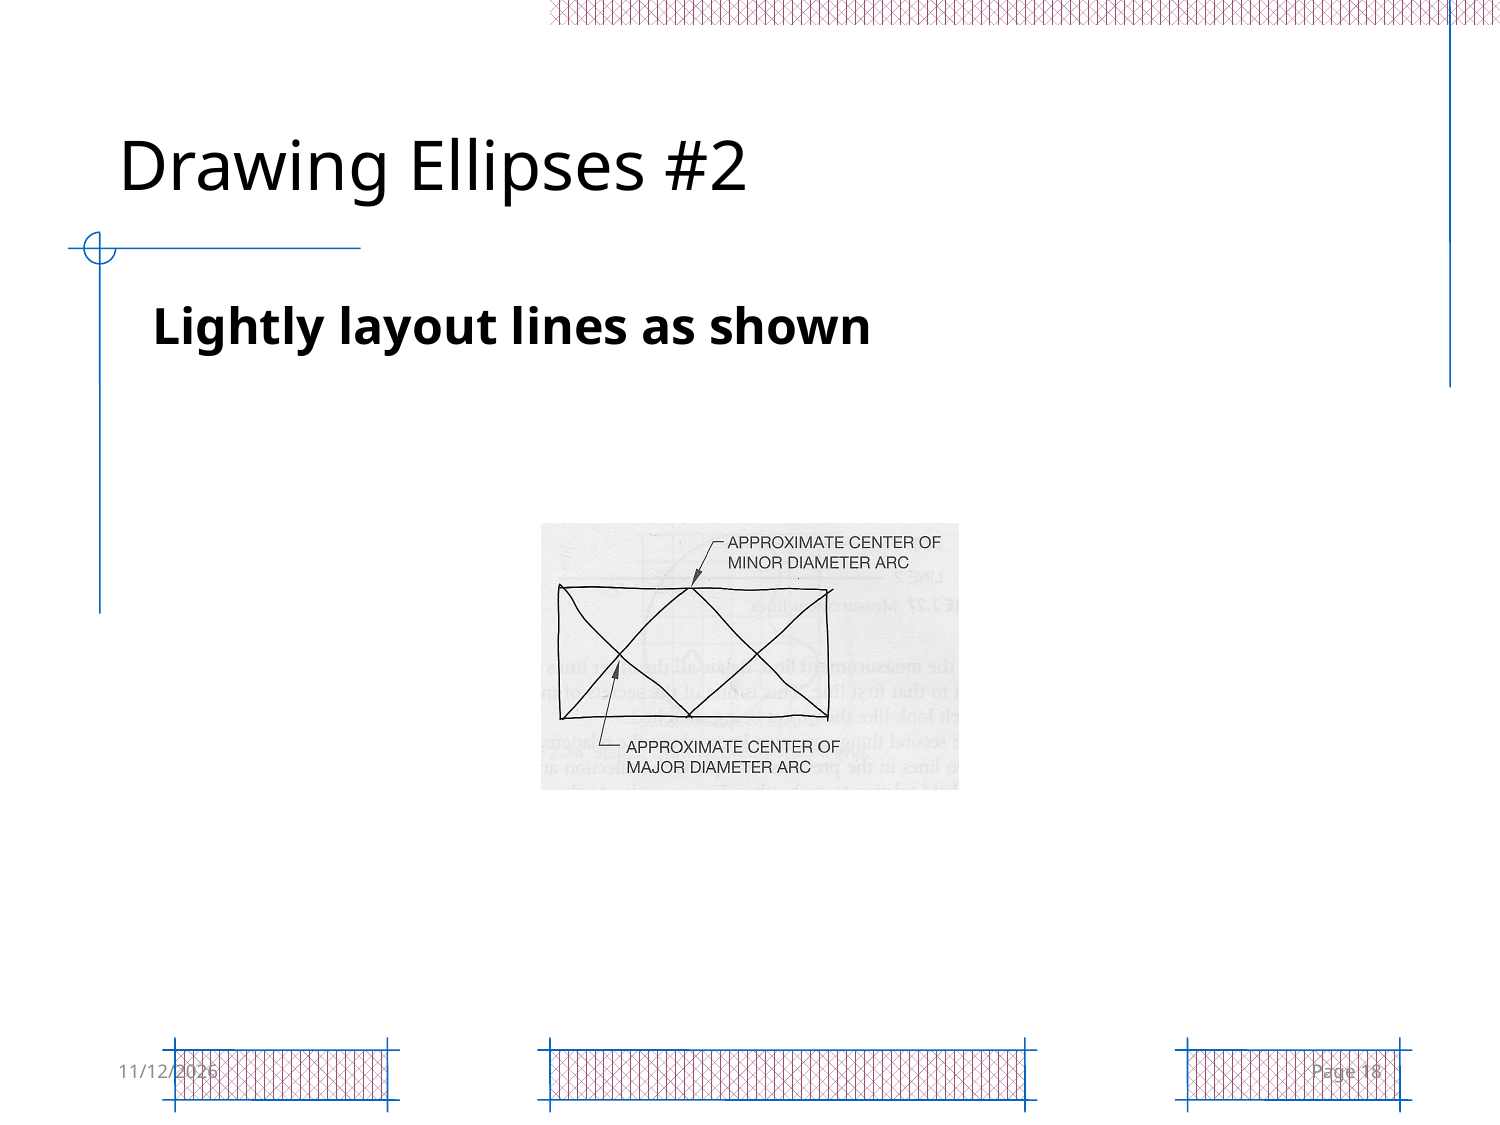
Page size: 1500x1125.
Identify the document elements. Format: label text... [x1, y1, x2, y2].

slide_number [103, 1042, 441, 1103]
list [541, 523, 959, 790]
text_box Lightly layout lines as shown [137, 287, 1400, 363]
slide_number Page 18 [1059, 1042, 1397, 1103]
title Drawing Ellipses #2 [103, 59, 1397, 278]
